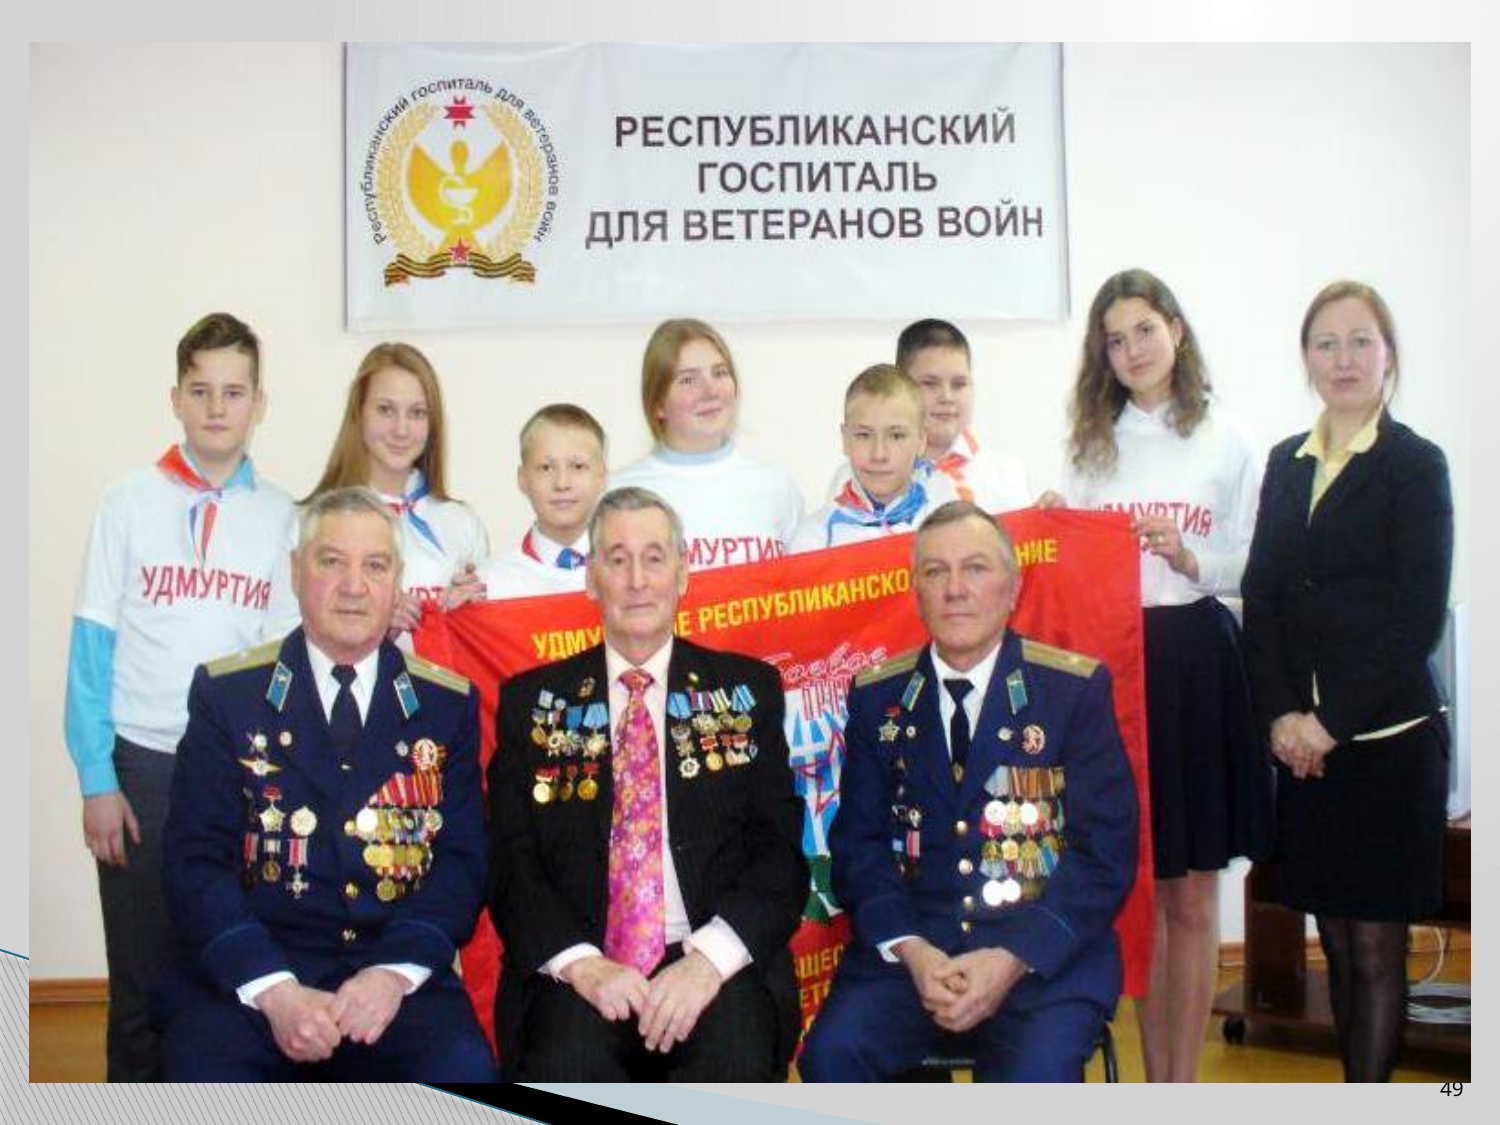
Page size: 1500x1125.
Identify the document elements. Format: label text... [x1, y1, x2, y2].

slide_number 49 [1418, 1051, 1479, 1112]
picture [29, 42, 1471, 1083]
